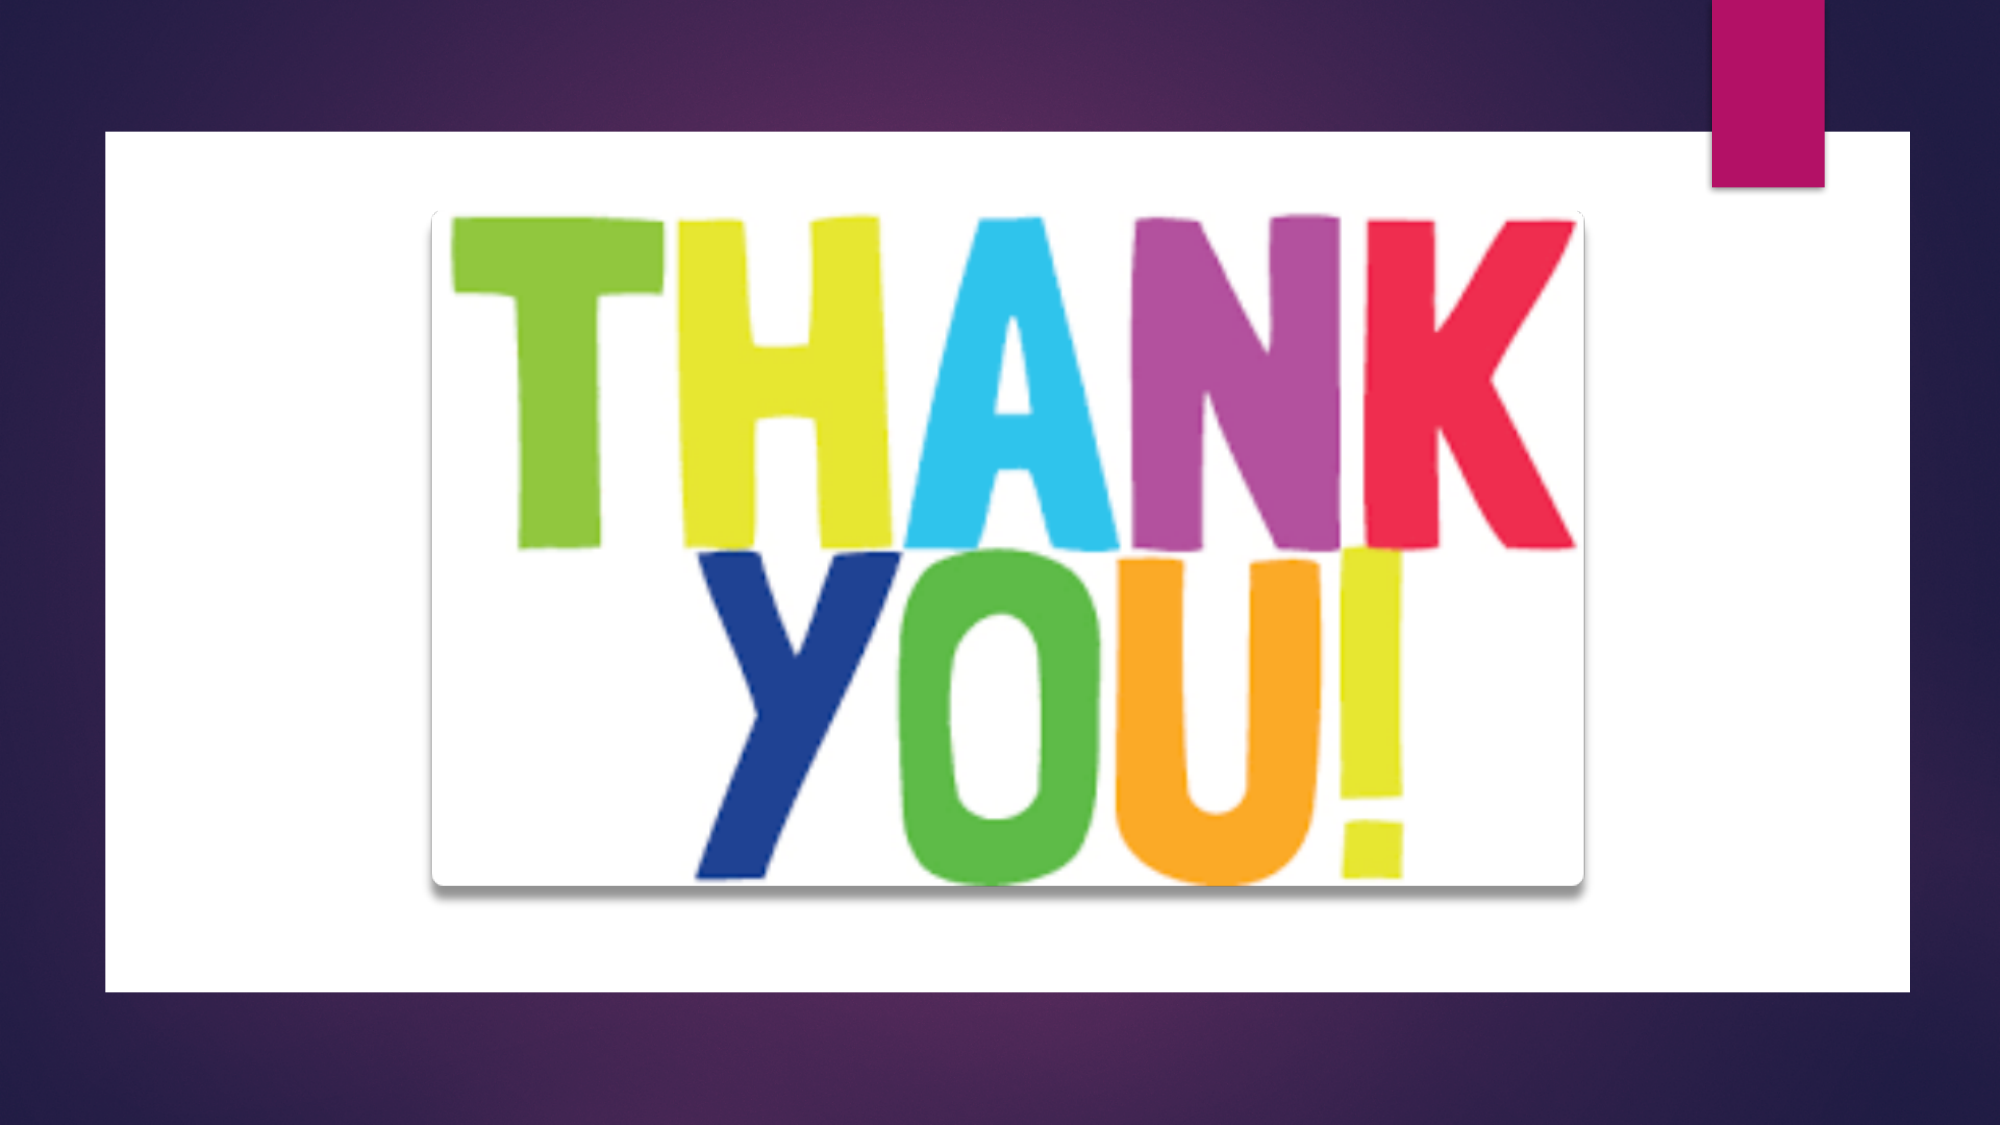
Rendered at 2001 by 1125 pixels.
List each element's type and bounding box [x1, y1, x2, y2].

text_box [104, 130, 1911, 994]
text_box [0, 0, 2000, 1125]
picture [417, 210, 1599, 914]
text_box [1711, 0, 1825, 188]
